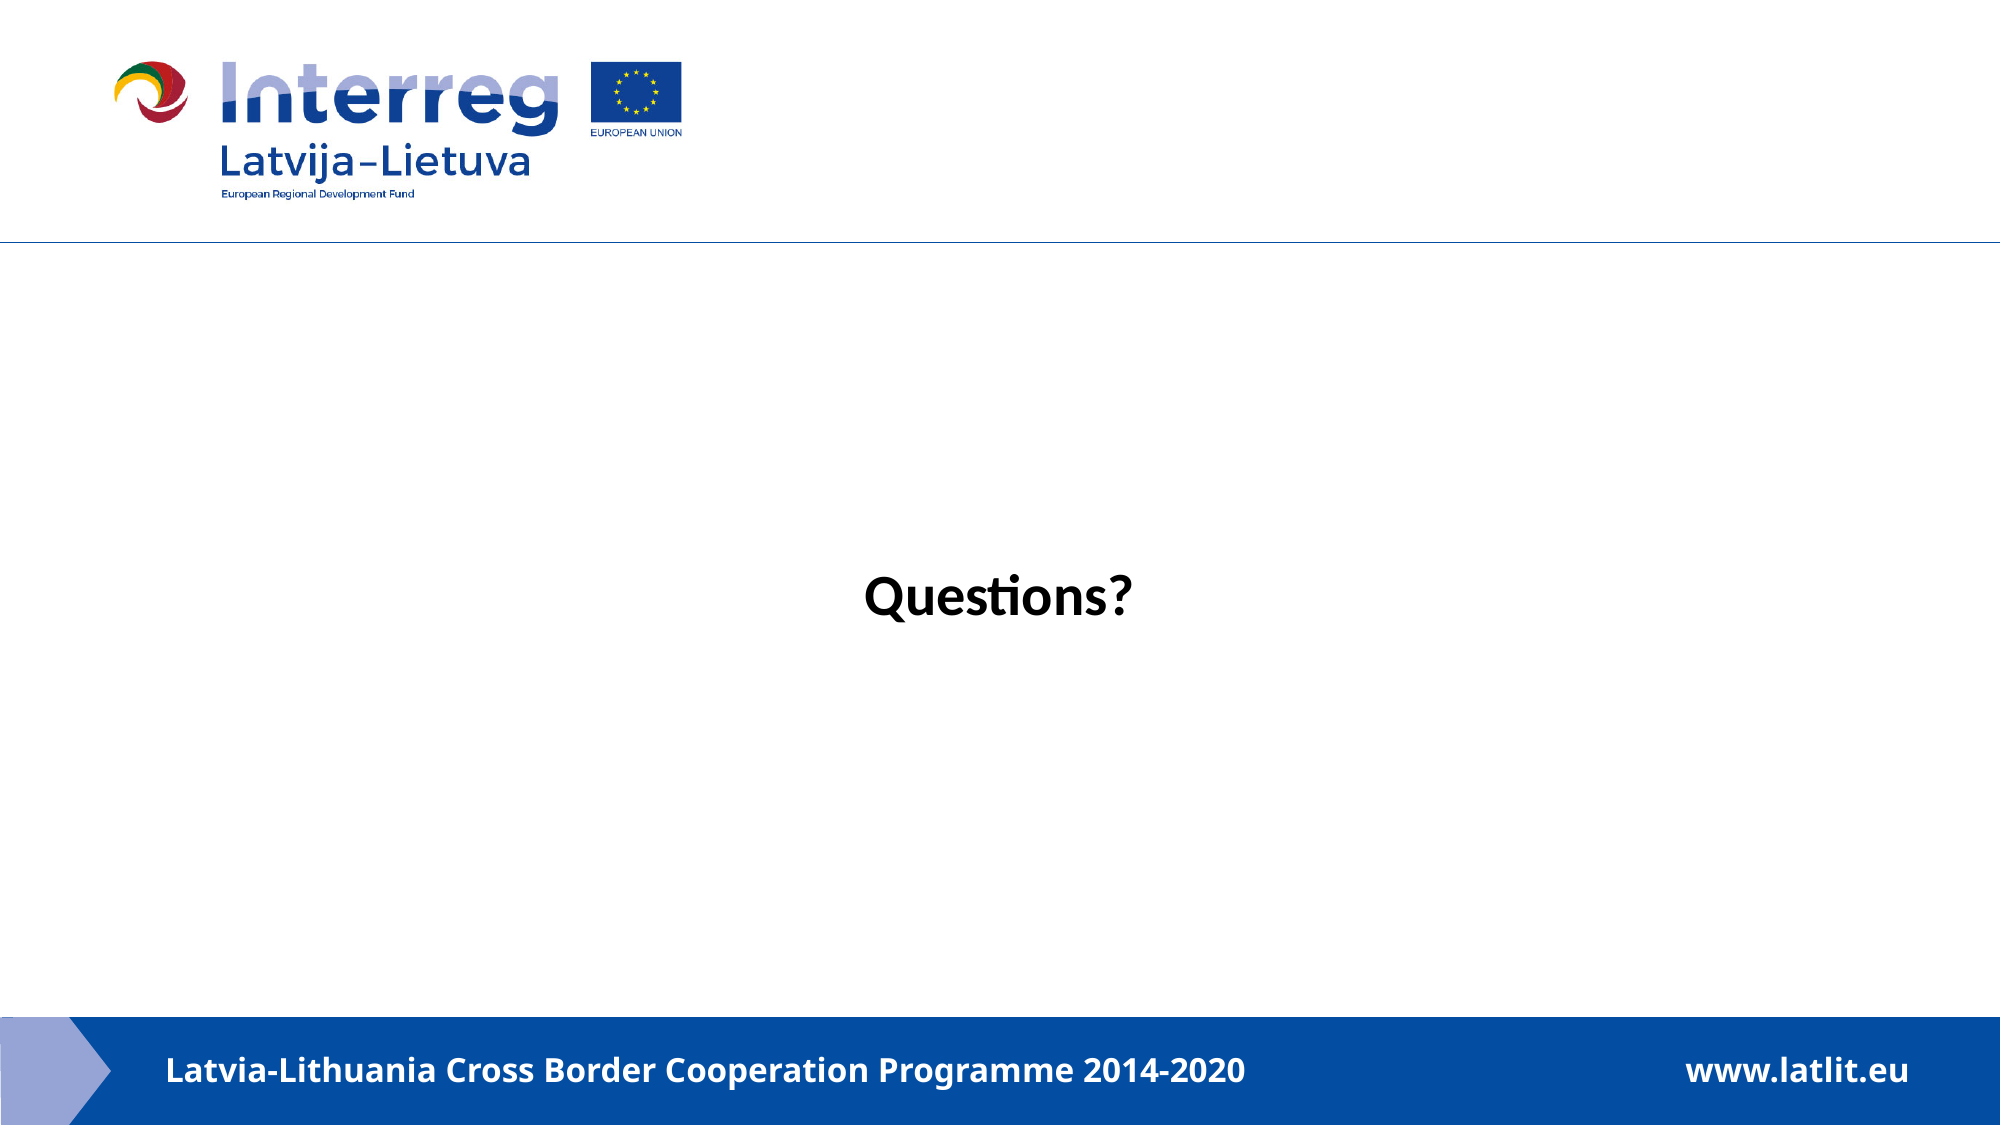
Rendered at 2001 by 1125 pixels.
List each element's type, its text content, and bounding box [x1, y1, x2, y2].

picture [69, 16, 726, 231]
list Questions? [137, 299, 1863, 1014]
